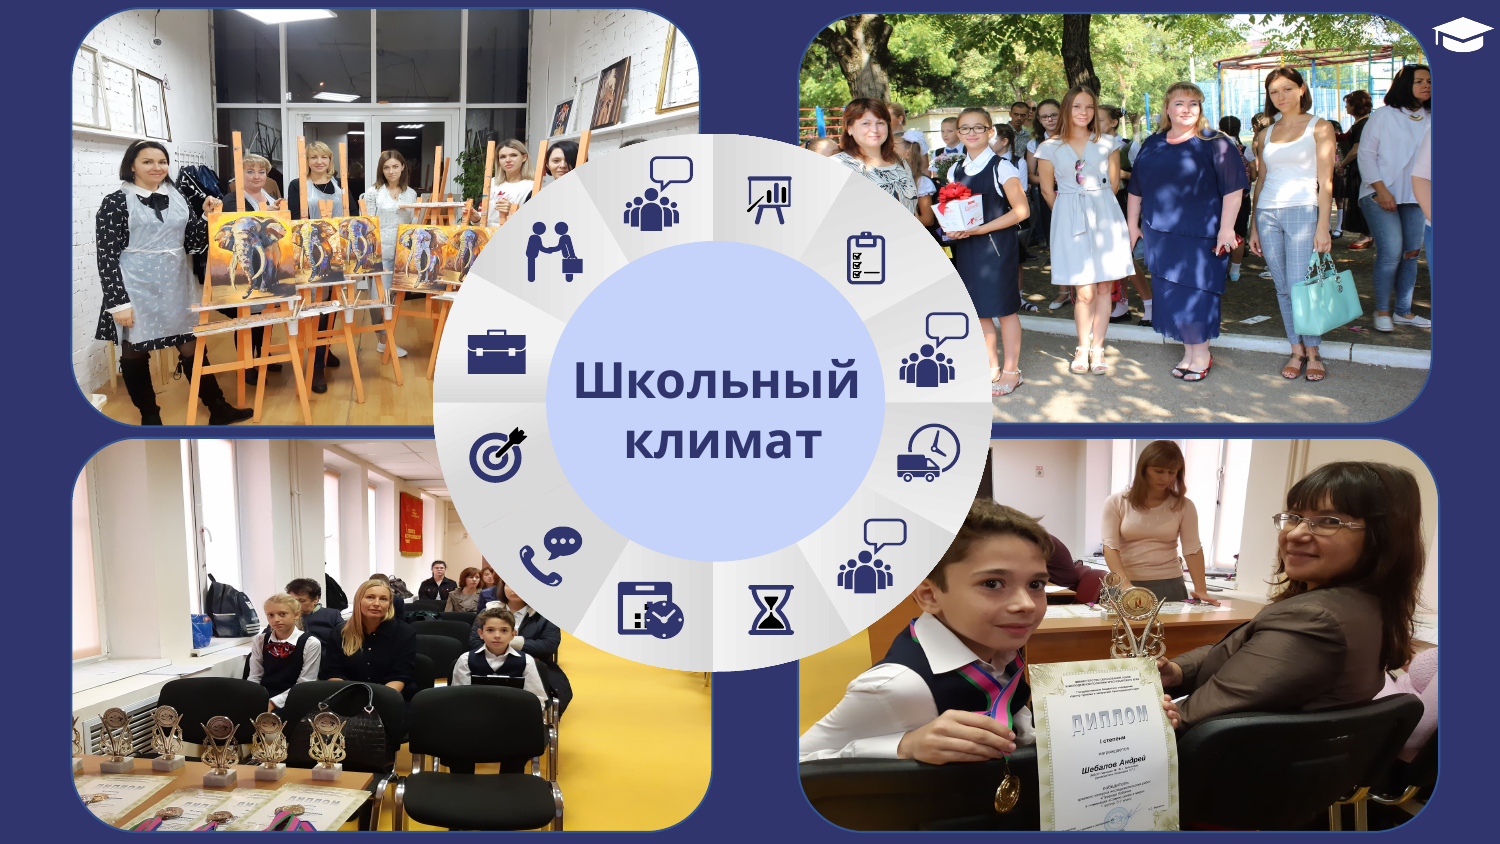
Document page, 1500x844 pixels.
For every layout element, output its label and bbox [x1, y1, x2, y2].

text_box [796, 436, 1441, 834]
text_box [433, 133, 993, 672]
text_box [797, 11, 1433, 425]
text_box [70, 436, 714, 834]
picture [1428, 0, 1498, 70]
text_box [70, 7, 701, 428]
